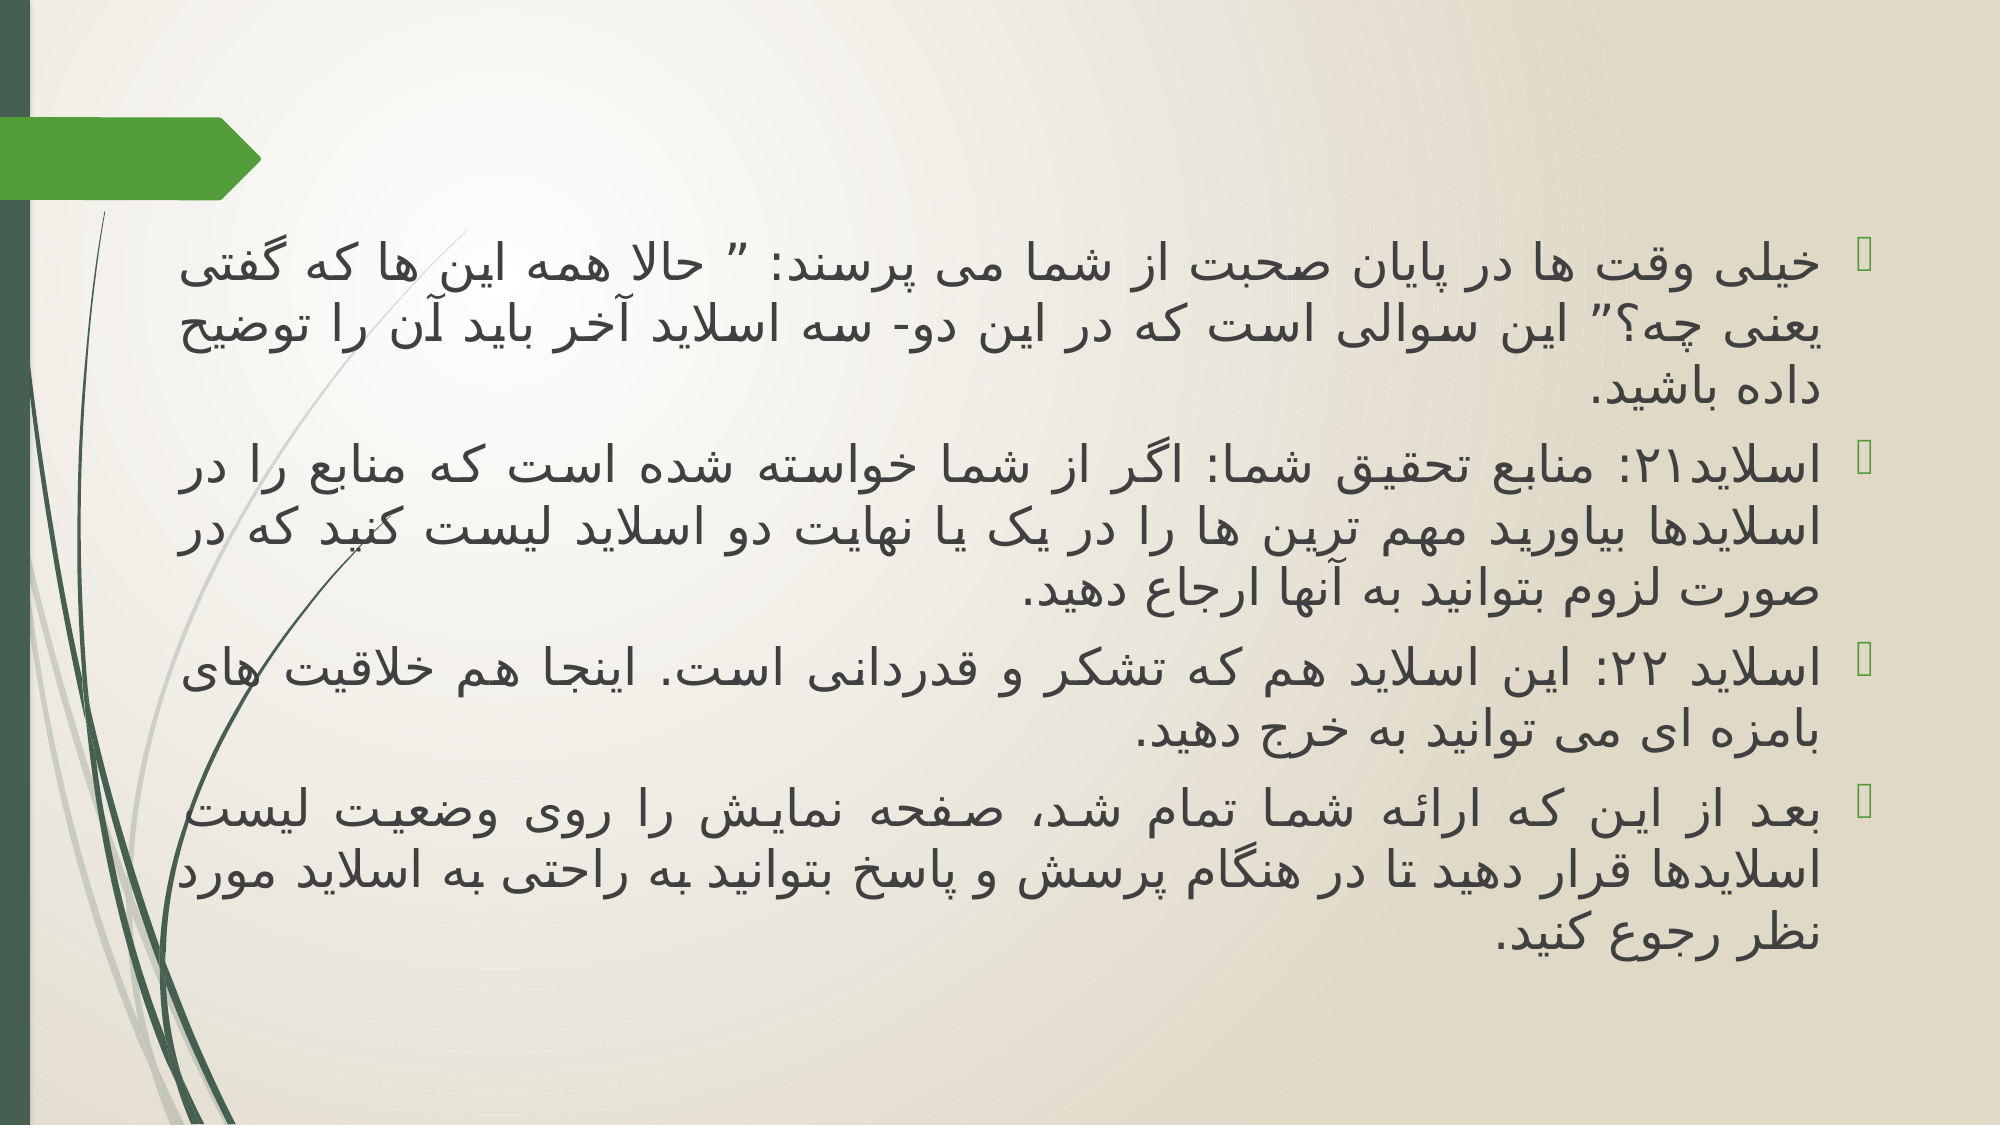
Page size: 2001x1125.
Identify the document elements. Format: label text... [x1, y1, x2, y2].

list خیلی وقت ها در پایان صحبت از شما می پرسند: ” حالا همه این ها که گفتی یعنی چه؟” این سوالی است که در این دو- سه اسلاید آخر باید آن را توضیح داده باشید. اسلاید۲۱: منابع تحقیق شما: اگر از شما خواسته شده است که منابع را در اسلایدها بیاورید مهم ترین ها را در یک یا نهایت دو اسلاید لیست کنید که در صورت لزوم بتوانید به آنها ارجاع دهید. اسلاید ۲۲: این اسلاید هم که تشکر و قدردانی است. اینجا هم خلاقیت های بامزه ای می توانید به خرج دهید. بعد از این که ارائه شما تمام شد، صفحه نمایش را روی وضعیت لیست اسلایدها قرار دهید تا در هنگام پرسش و پاسخ بتوانید به راحتی به اسلاید مورد نظر رجوع کنید. [161, 221, 1888, 970]
